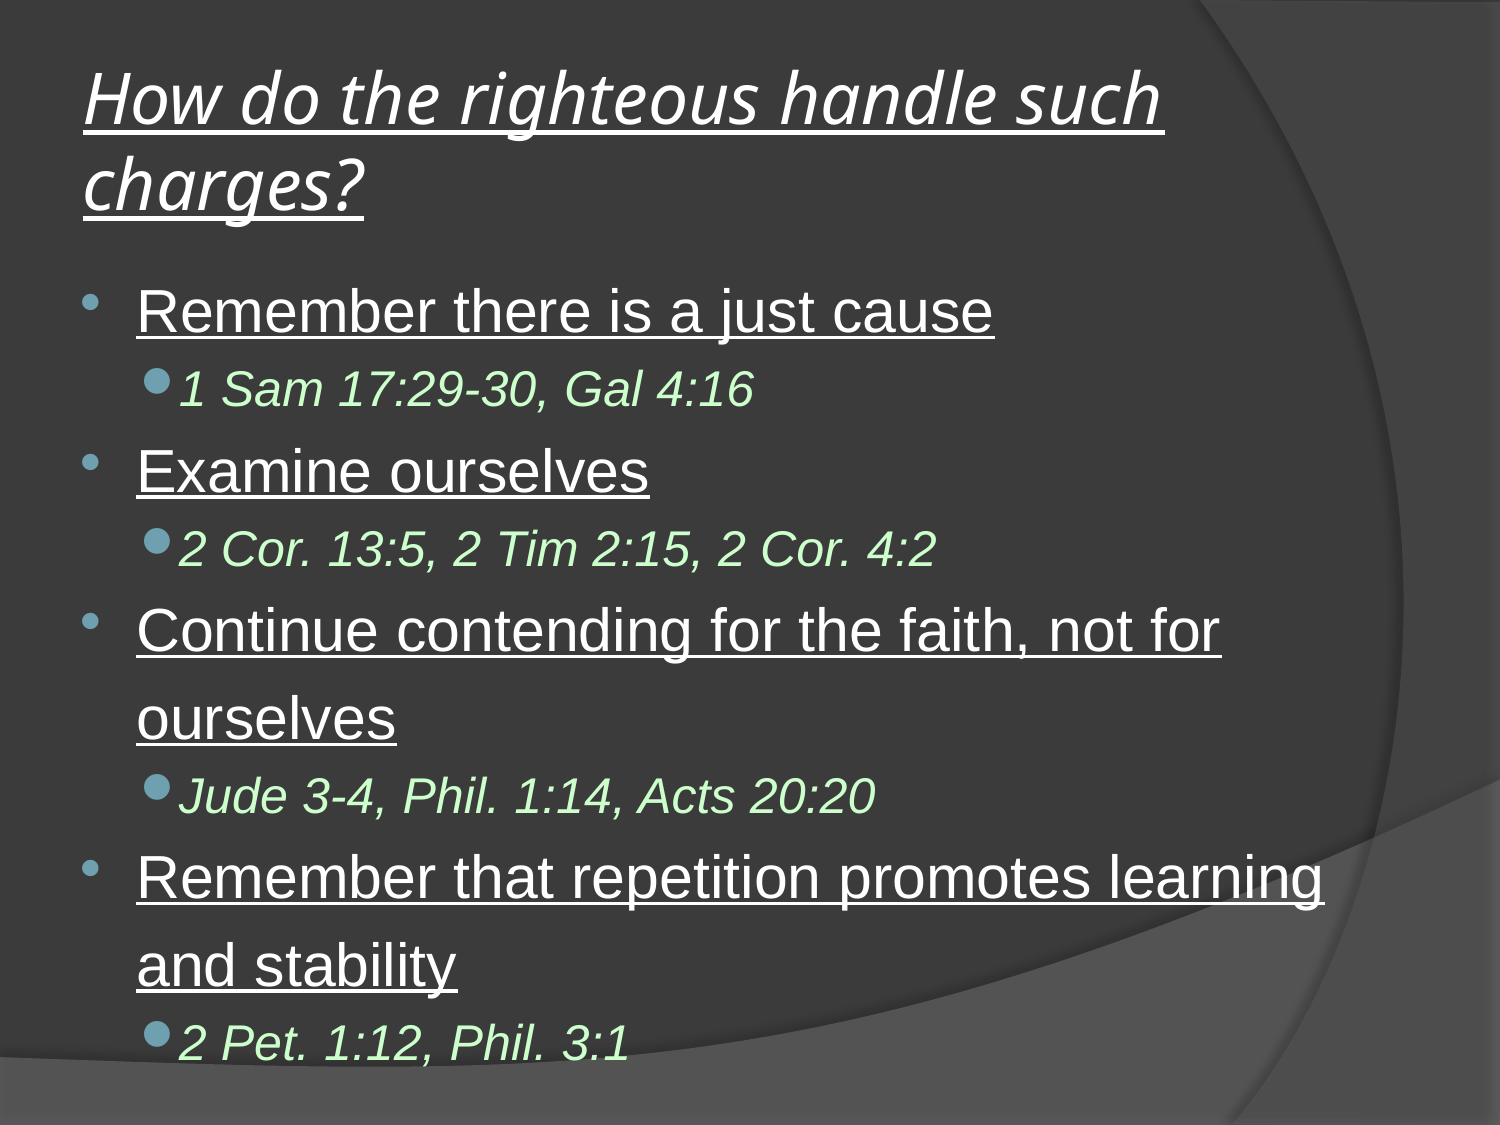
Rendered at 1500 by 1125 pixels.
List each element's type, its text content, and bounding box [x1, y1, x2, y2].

title How do the righteous handle such charges? [75, 45, 1363, 233]
list Remember there is a just cause 1 Sam 17:29-30, Gal 4:16 Examine ourselves 2 Cor. 13:5, 2 Tim 2:15, 2 Cor. 4:2 Continue contending for the faith, not for ourselves Jude 3-4, Phil. 1:14, Acts 20:20 Remember that repetition promotes learning and stability 2 Pet. 1:12, Phil. 3:1 [62, 249, 1413, 1088]
